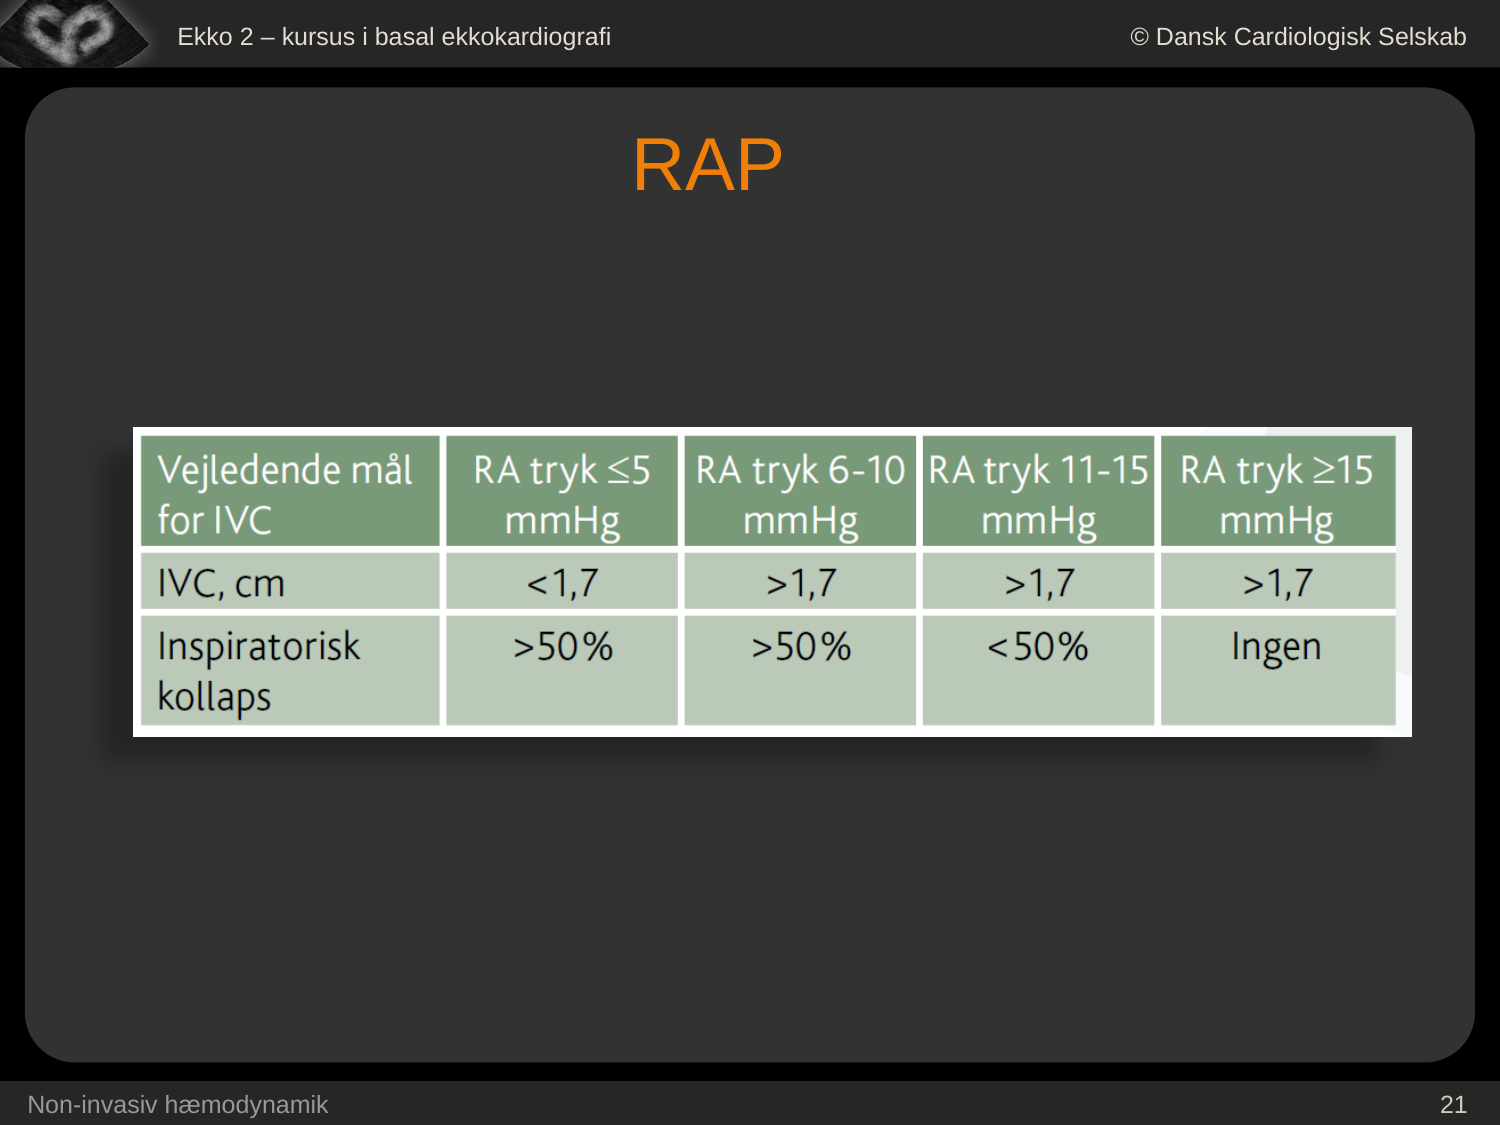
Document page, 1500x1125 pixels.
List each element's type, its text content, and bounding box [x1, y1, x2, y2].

text_box 21 [1132, 1081, 1483, 1119]
text_box Non-invasiv hæmodynamik [12, 1081, 488, 1119]
picture [0, 0, 185, 68]
picture [133, 427, 1412, 737]
title RAP [147, 42, 1270, 278]
